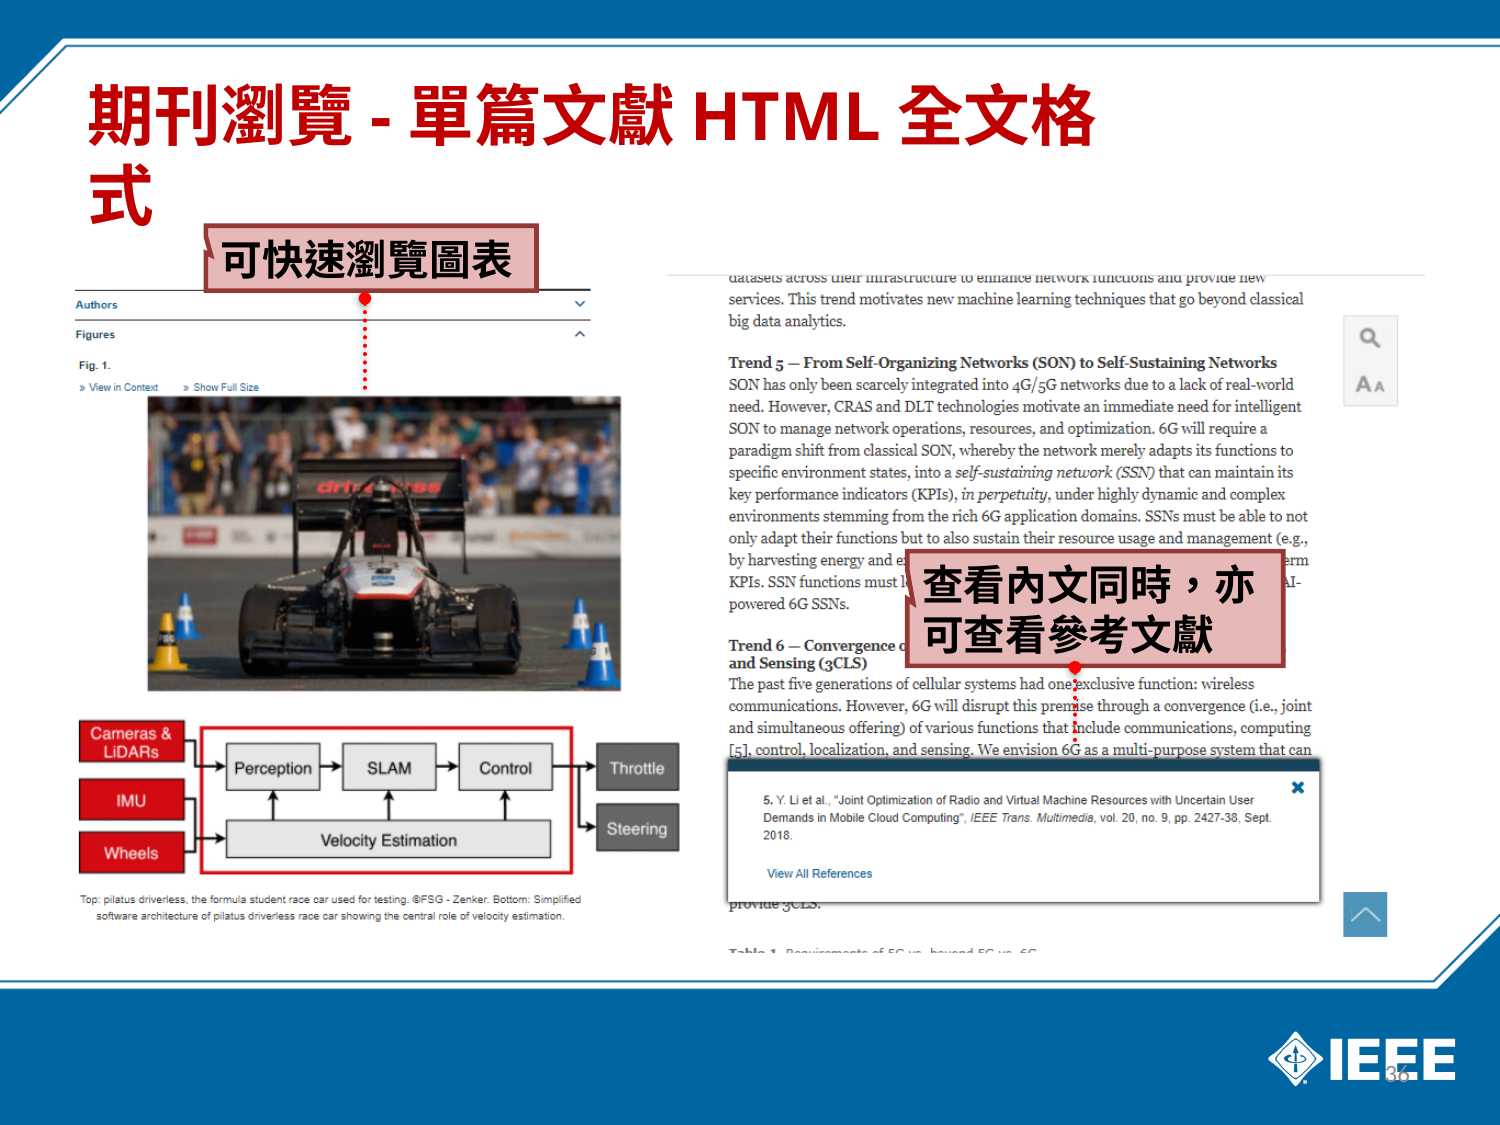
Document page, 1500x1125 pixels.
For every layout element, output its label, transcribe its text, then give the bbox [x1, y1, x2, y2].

slide_number 36 [1074, 1042, 1425, 1103]
text_box 可快速瀏覽圖表 [205, 225, 537, 283]
picture [0, 0, 1500, 115]
text_box 期刊瀏覽-單篇文獻HTML全文格式 [72, 66, 1132, 241]
picture [0, 265, 1500, 1125]
